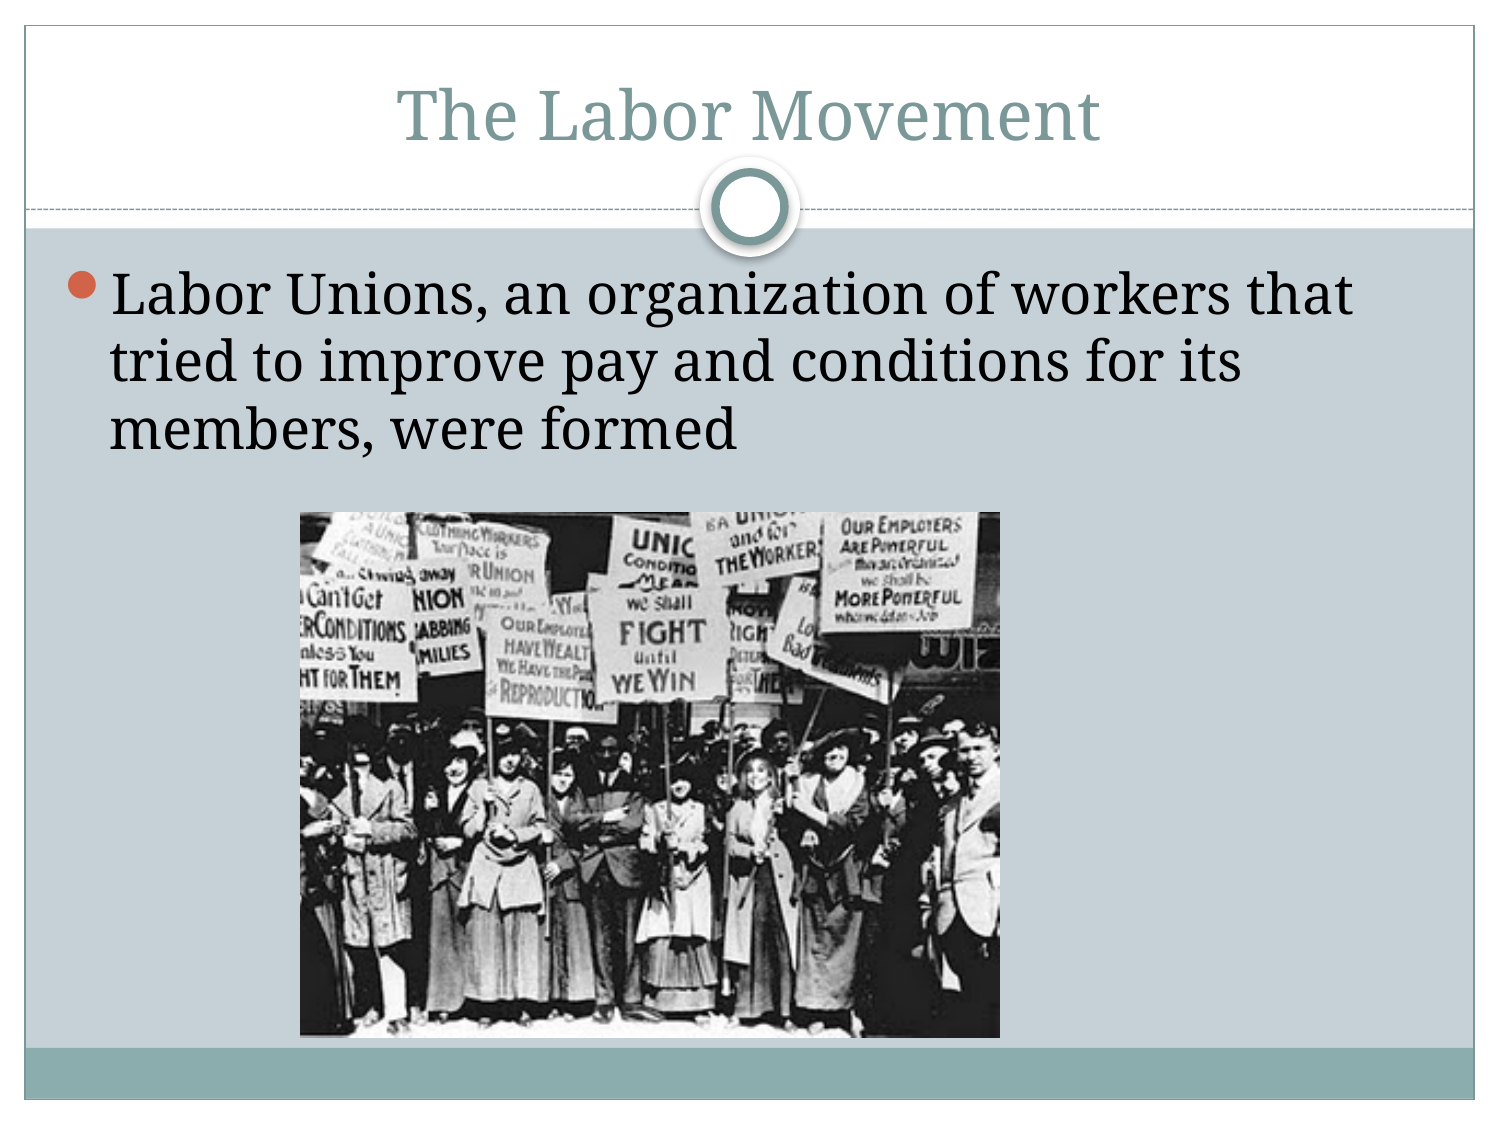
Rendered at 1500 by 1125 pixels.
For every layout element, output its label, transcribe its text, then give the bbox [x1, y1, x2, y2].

title The Labor Movement [49, 37, 1450, 162]
list Labor Unions, an organization of workers that tried to improve pay and conditions for its members, were formed [49, 250, 1445, 1001]
picture [299, 512, 1001, 1038]
